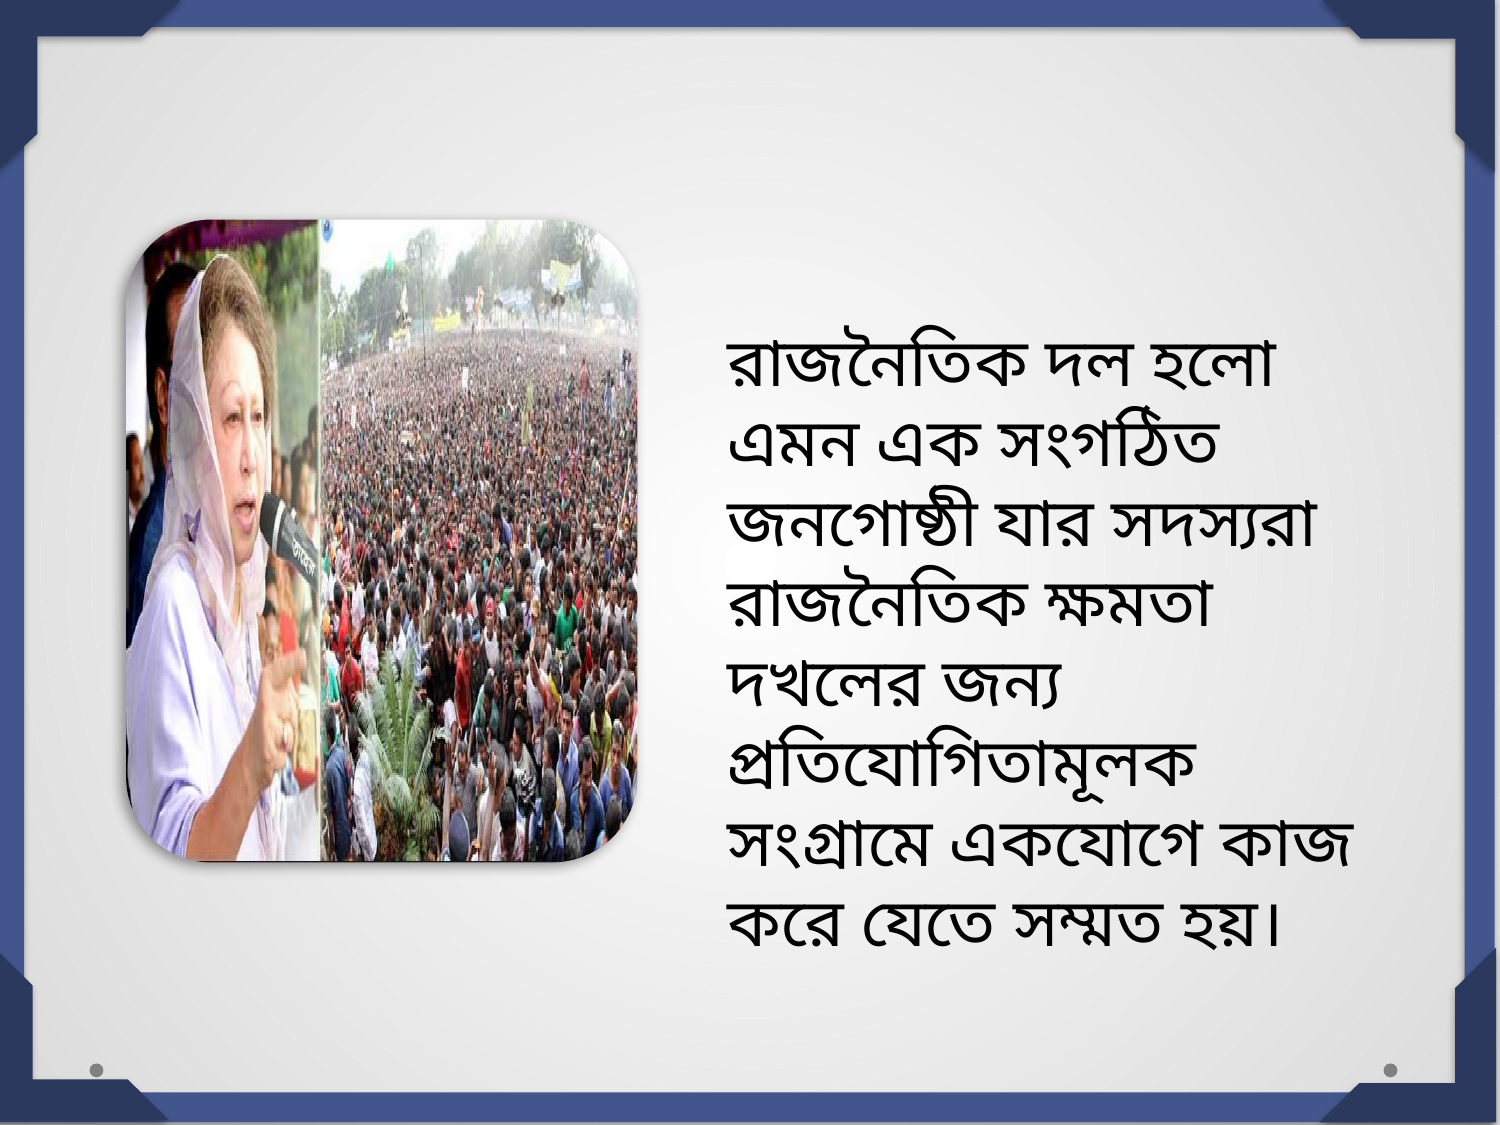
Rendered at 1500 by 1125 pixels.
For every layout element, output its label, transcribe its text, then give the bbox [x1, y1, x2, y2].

picture [125, 219, 638, 863]
text_box রাজনৈতিক দল হলো এমন এক সংগঠিত জনগোষ্ঠী যার সদস্যরা রাজনৈতিক ক্ষমতা দখলের জন্য প্রতিযোগিতামূলক সংগ্রামে একযোগে কাজ করে যেতে সম্মত হয়। [712, 312, 1400, 967]
